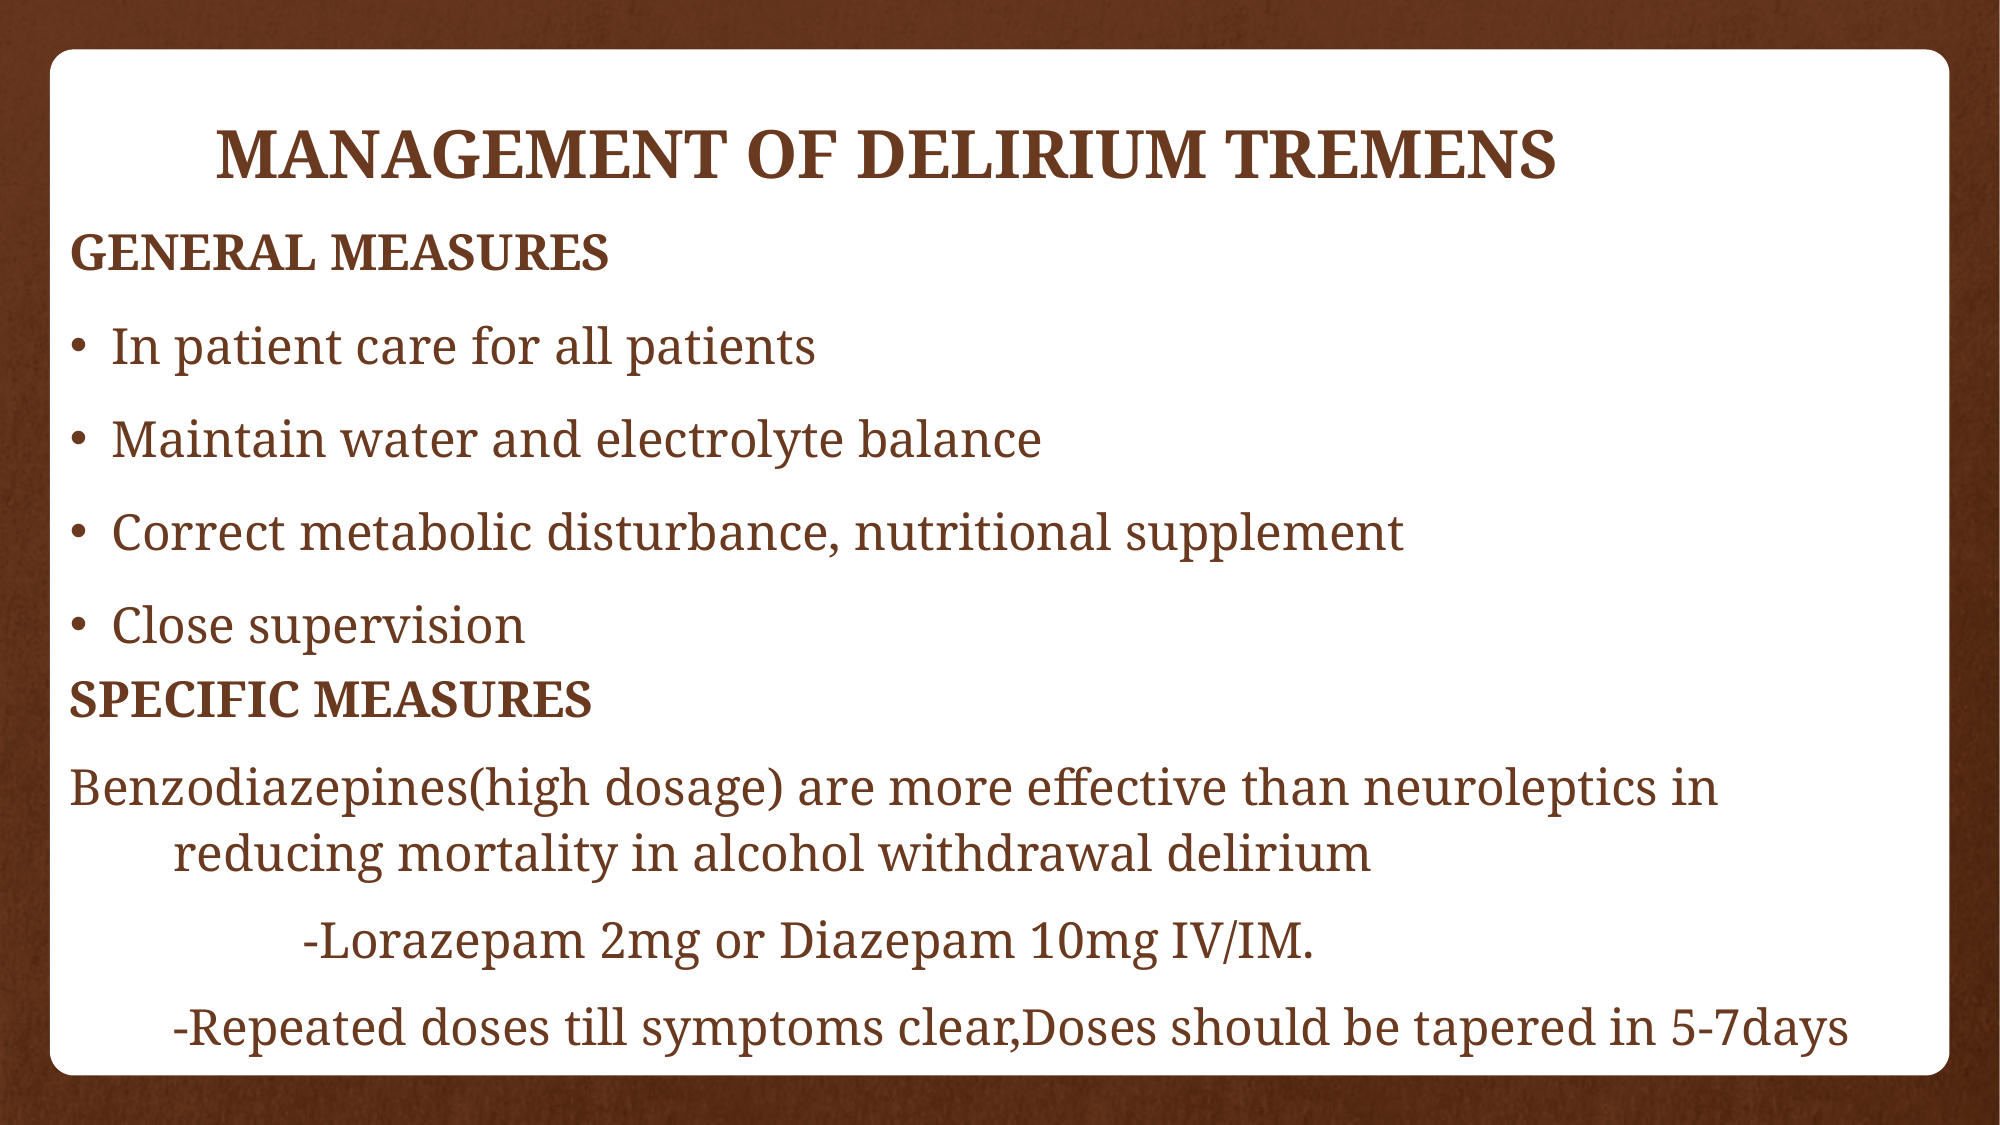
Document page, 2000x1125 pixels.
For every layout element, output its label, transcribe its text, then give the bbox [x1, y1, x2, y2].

title MANAGEMENT OF DELIRIUM TREMENS [199, 7, 1800, 199]
list GENERAL MEASURES In patient care for all patients Maintain water and electrolyte balance Correct metabolic disturbance, nutritional supplement Close supervision SPECIFIC MEASURES Benzodiazepines(high dosage) are more effective than neuroleptics in reducing mortality in alcohol withdrawal delirium -Lorazepam 2mg or Diazepam 10mg IV/IM. -Repeated doses till symptoms clear,Doses should be tapered in 5-7days [54, 219, 1933, 1071]
